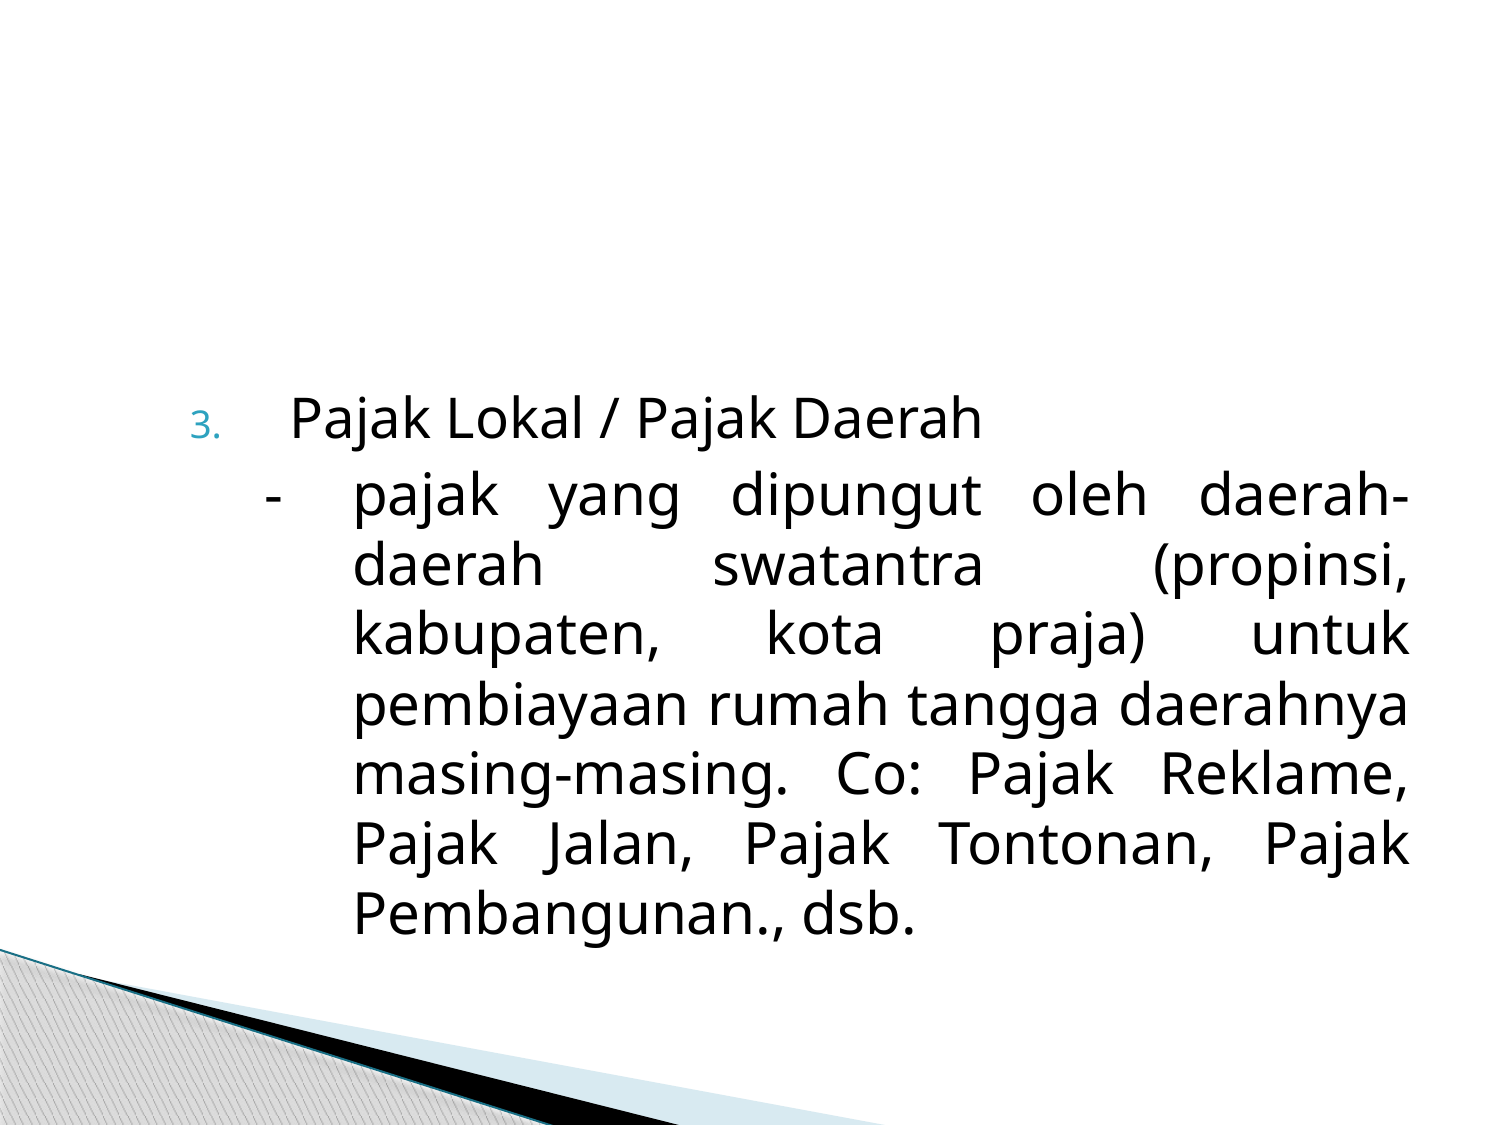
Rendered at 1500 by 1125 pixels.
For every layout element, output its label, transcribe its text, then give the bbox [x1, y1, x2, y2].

list Pajak Lokal / Pajak Daerah - pajak yang dipungut oleh daerah-daerah swatantra (propinsi, kabupaten, kota praja) untuk pembiayaan rumah tangga daerahnya masing-masing. Co: Pajak Reklame, Pajak Jalan, Pajak Tontonan, Pajak Pembangunan., dsb. [174, 375, 1425, 1005]
